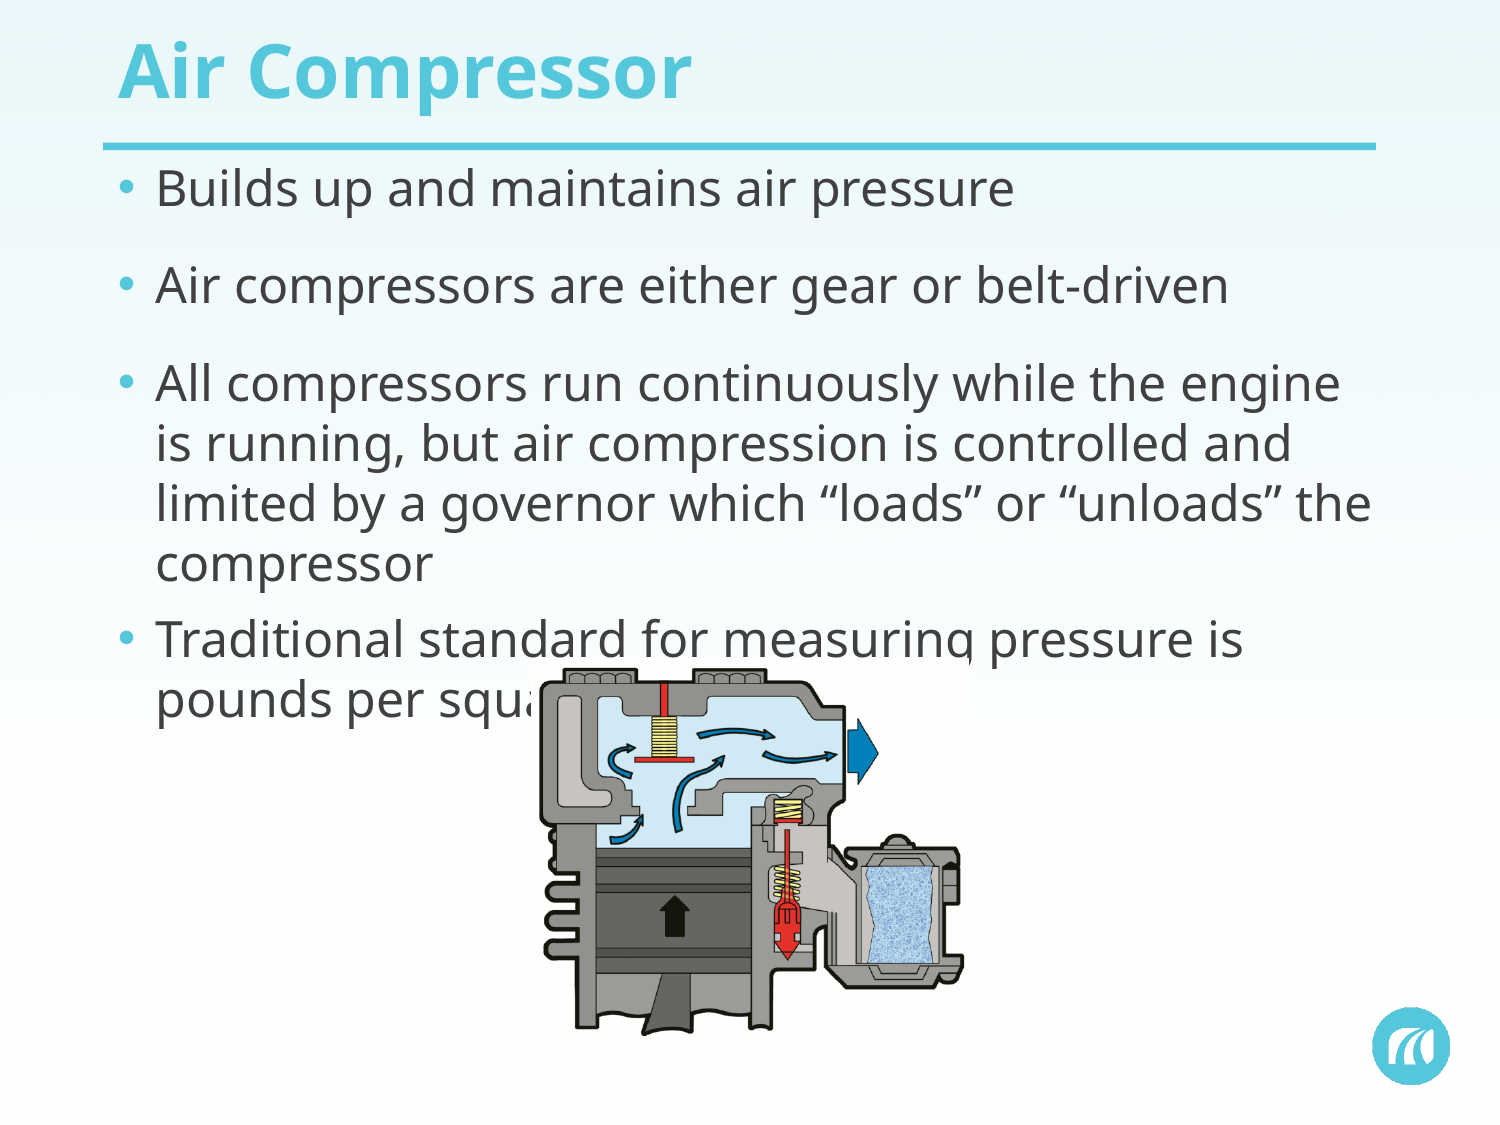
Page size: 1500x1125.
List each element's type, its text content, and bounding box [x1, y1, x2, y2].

title Air Compressor [103, 0, 1397, 148]
picture [1370, 1005, 1452, 1087]
list Builds up and maintains air pressure Air compressors are either gear or belt-driven All compressors run continuously while the engine is running, but air compression is controlled and limited by a governor which “loads” or “unloads” the compressor Traditional standard for measuring pressure is pounds per square inch (PSI) [103, 148, 1397, 1027]
picture [531, 658, 969, 1039]
